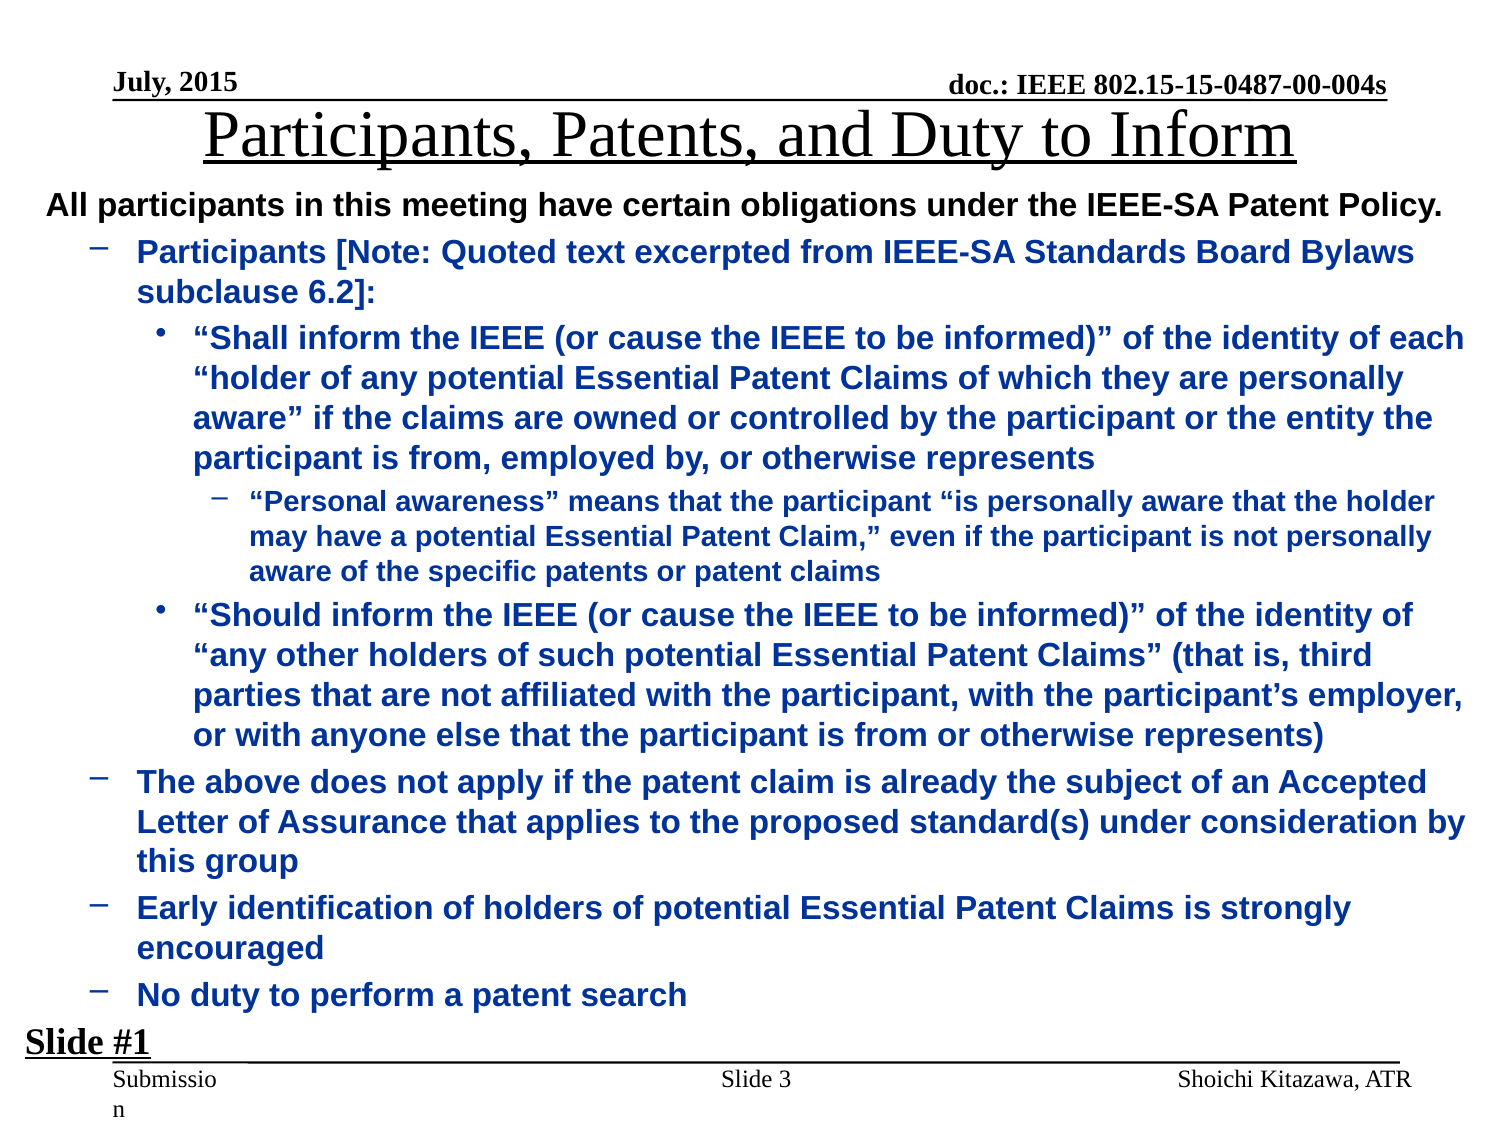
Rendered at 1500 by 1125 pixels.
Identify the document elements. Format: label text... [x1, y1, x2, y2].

text_box Slide #1 [10, 1009, 167, 1070]
text_box Participants, Patents, and Duty to Inform [41, 82, 1459, 175]
slide_number Slide 3 [712, 1062, 800, 1093]
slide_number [112, 62, 375, 82]
text_box All participants in this meeting have certain obligations under the IEEE-SA Patent Policy. Participants [Note: Quoted text excerpted from IEEE-SA Standards Board Bylaws subclause 6.2]: “Shall inform the IEEE (or cause the IEEE to be informed)” of the identity of each “holder of any potential Essential Patent Claims of which they are personally aware” if the claims are owned or controlled by the participant or the entity the participant is from, employed by, or otherwise represents “Personal awareness” means that the participant “is personally aware that the holder may have a potential Essential Patent Claim,” even if the participant is not personally aware of the specific patents or patent claims “Should inform the IEEE (or cause the IEEE to be informed)” of the identity of “any other holders of such potential Essential Patent Claims” (that is, third parties that are not affiliated with the participant, with the participant’s employer, or with anyone else that the participant is from or otherwise represents) The above does not apply if the patent claim is already the subject of an Accepted Letter of Assurance that applies to the proposed standard(s) under consideration by this group Early identification of holders of potential Essential Patent Claims is strongly encouraged No duty to perform a patent search [0, 175, 1500, 976]
footer Shoichi Kitazawa, ATR [900, 1062, 1413, 1093]
